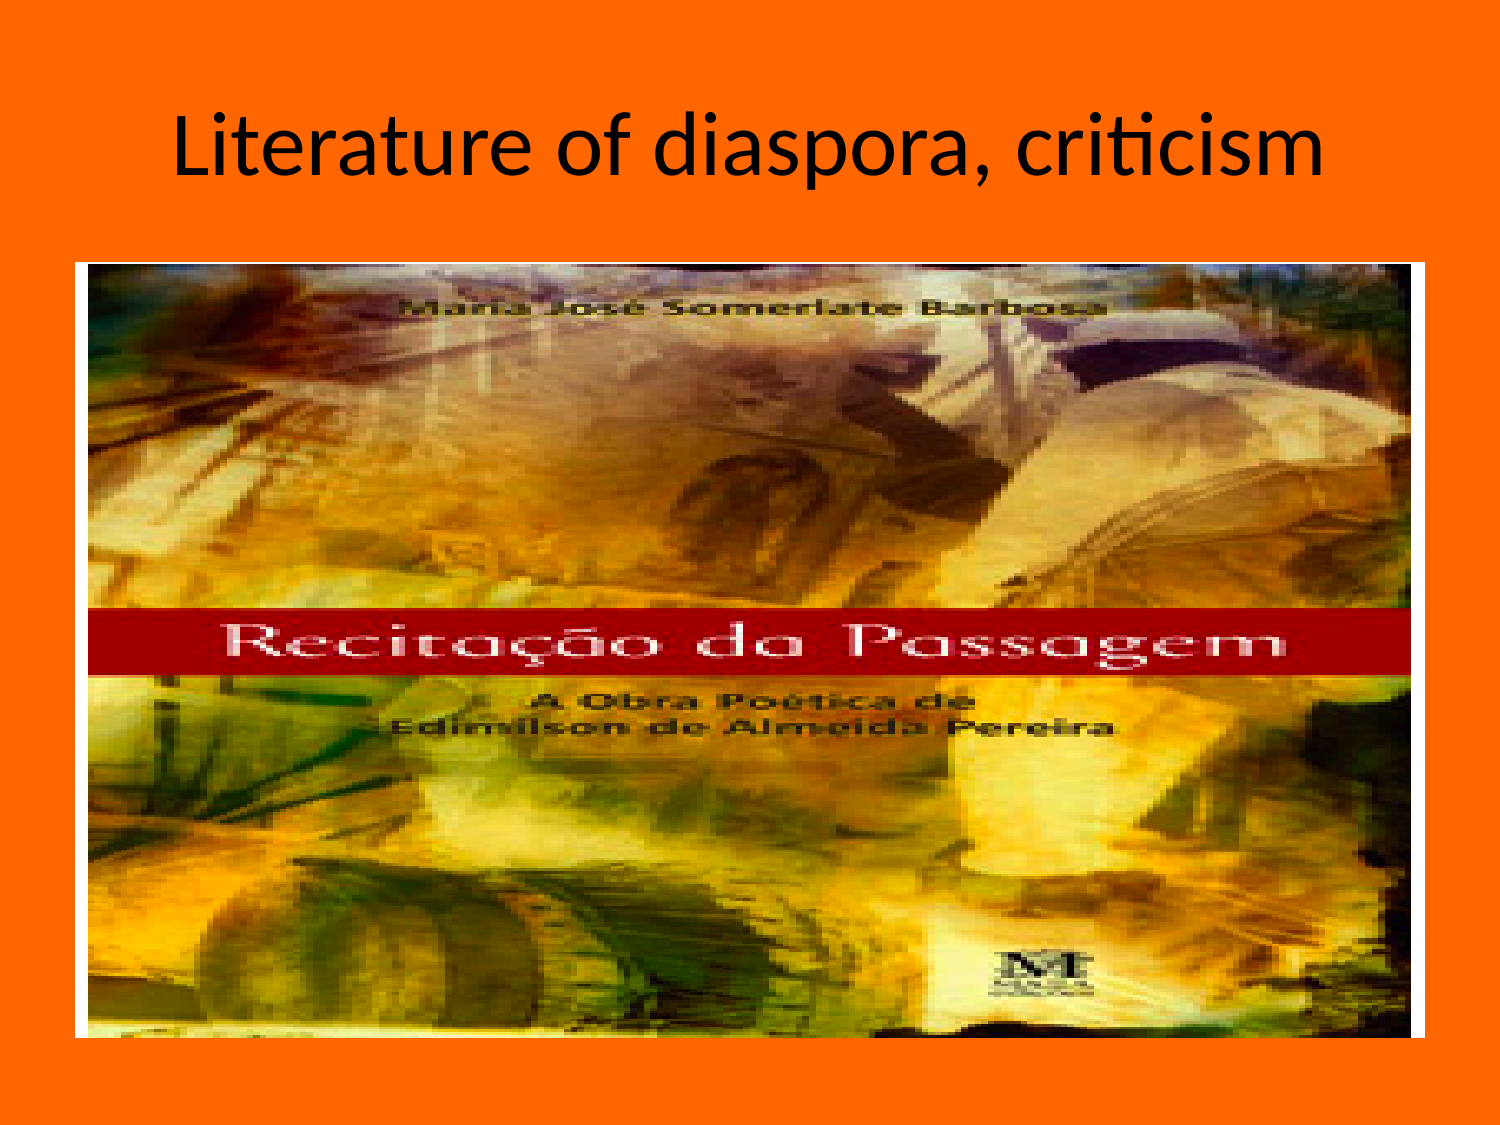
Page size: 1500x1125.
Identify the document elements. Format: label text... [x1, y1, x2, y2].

title Literature of diaspora, criticism [75, 45, 1425, 233]
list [74, 262, 1426, 1038]
